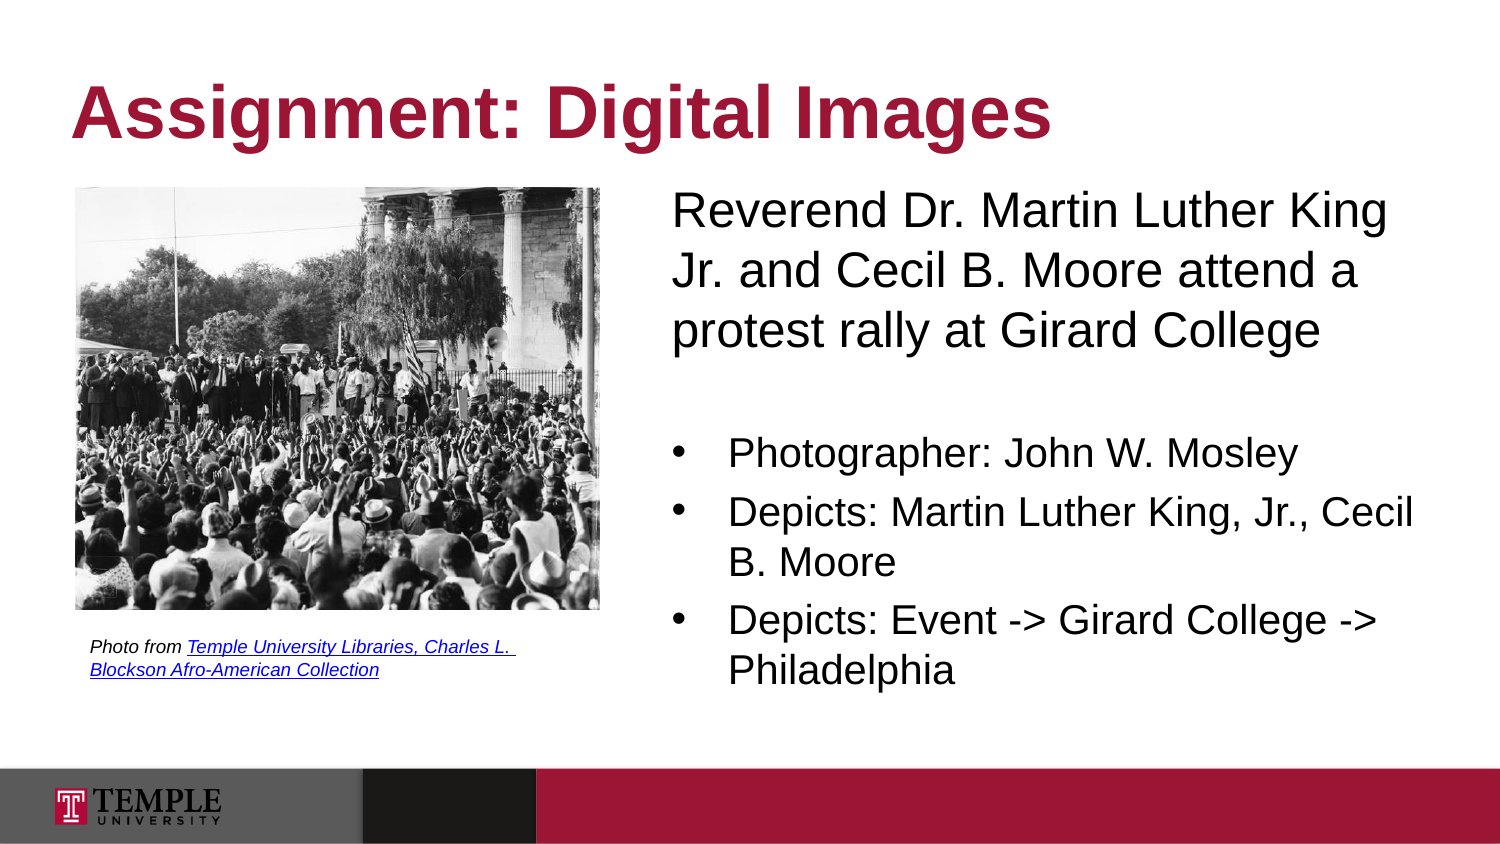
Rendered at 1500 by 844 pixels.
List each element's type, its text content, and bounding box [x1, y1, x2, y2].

picture [55, 787, 222, 825]
text_box Photo from Temple University Libraries, Charles L. Blockson Afro-American Collection [74, 627, 600, 688]
list Assignment: Digital Images [55, 56, 1441, 169]
list Reverend Dr. Martin Luther King Jr. and Cecil B. Moore attend a protest rally at Girard College Photographer: John W. Mosley Depicts: Martin Luther King, Jr., Cecil B. Moore Depicts: Event -> Girard College -> Philadelphia [656, 170, 1441, 696]
picture [74, 187, 601, 611]
